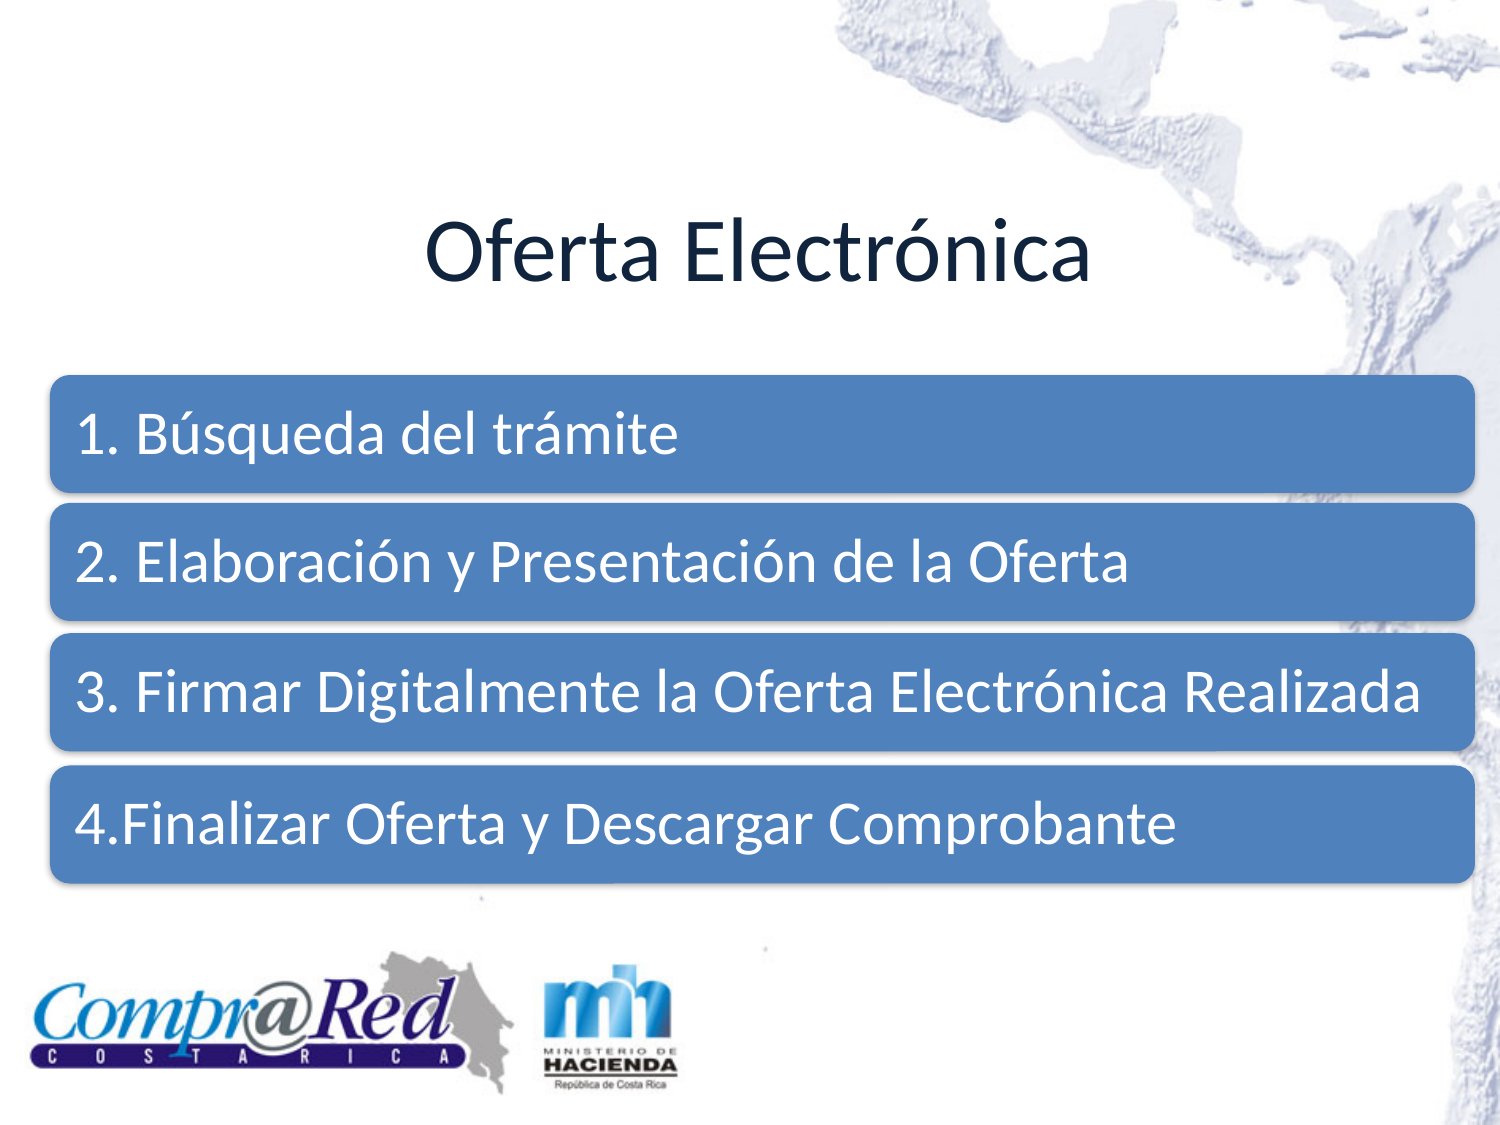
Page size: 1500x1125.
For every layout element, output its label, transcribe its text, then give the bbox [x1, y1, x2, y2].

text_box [49, 254, 1476, 998]
text_box Oferta Electrónica [46, 175, 1472, 256]
picture [0, 0, 1500, 1125]
